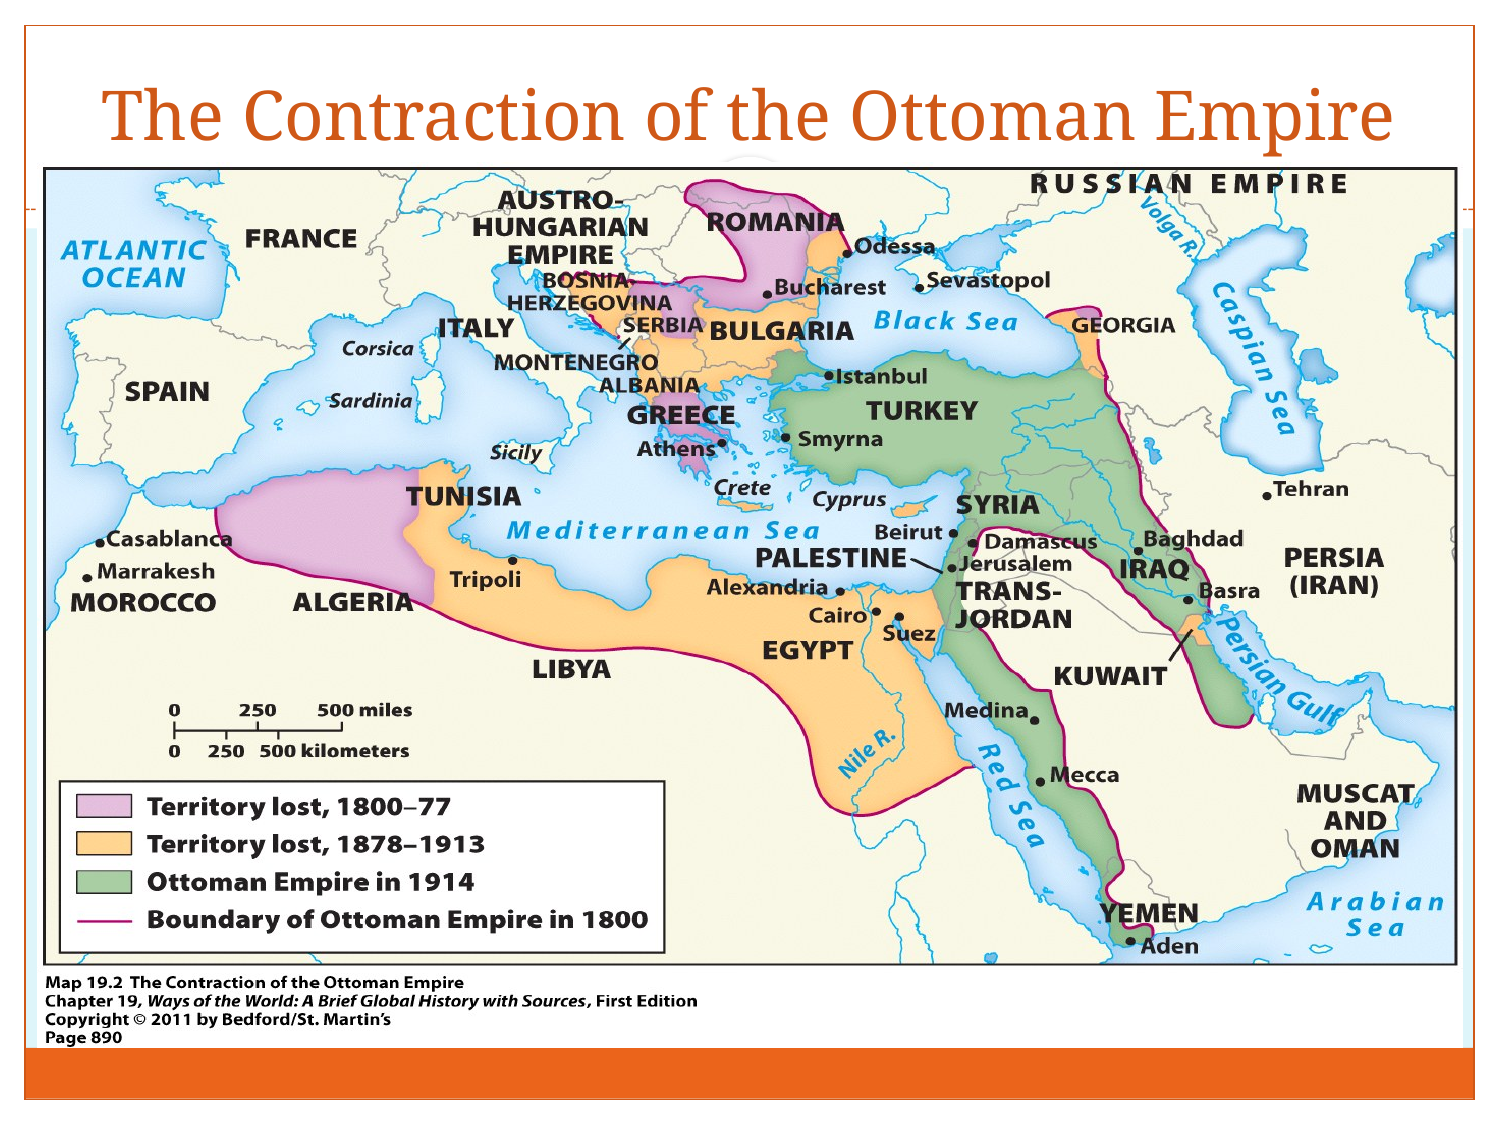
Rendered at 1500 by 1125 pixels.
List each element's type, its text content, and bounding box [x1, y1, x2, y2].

picture [37, 162, 1463, 1048]
title The Contraction of the Ottoman Empire [49, 37, 1450, 159]
